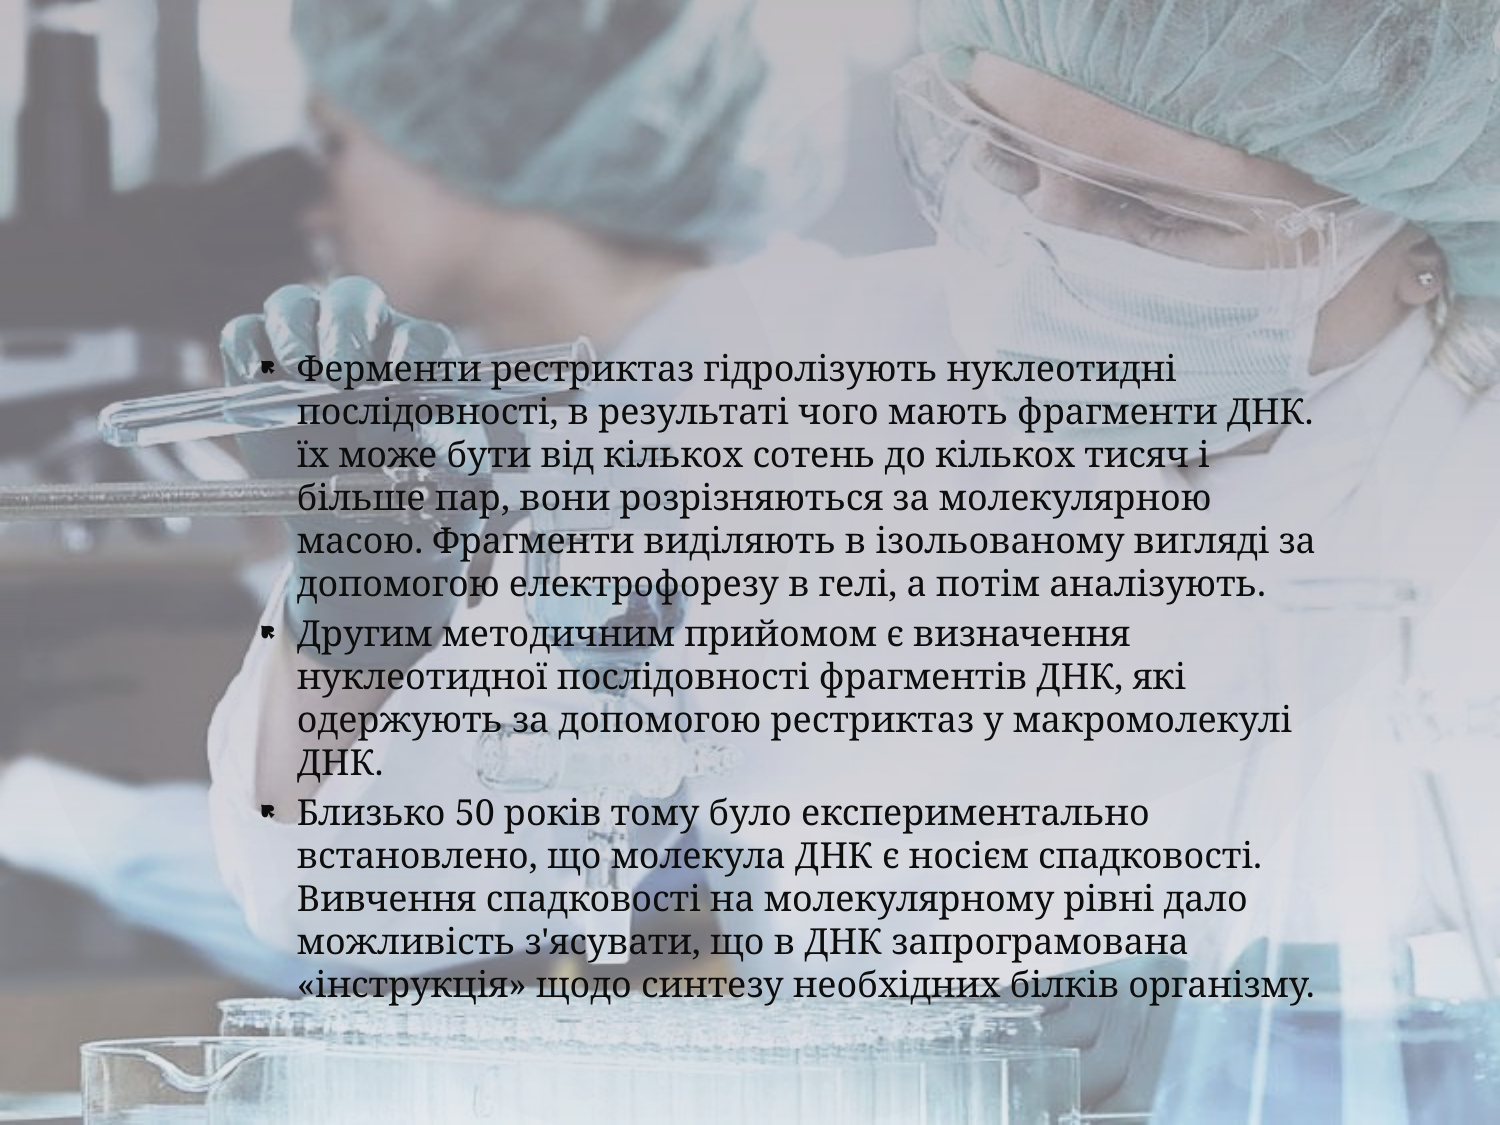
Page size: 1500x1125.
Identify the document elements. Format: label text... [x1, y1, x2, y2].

list Ферменти рестриктаз гідролізують нуклеотидні послідовності, в результаті чого мають фрагменти ДНК. їх може бути від кількох сотень до кількох тисяч і більше пар, вони розрізняються за молекулярною масою. Фрагменти виділяють в ізольованому вигляді за допомогою електрофорезу в гелі, а потім аналізують. Другим методичним прийомом є визначення нуклеотидної послідовності фрагментів ДНК, які одержують за допомогою рестриктаз у макромолекулі ДНК. Близько 50 років тому було експериментально встановлено, що молекула ДНК є носієм спадковості. Вивчення спадковості на молекулярному рівні дало можливість з'ясувати, що в ДНК запрограмована «інструкція» щодо синтезу необхідних білків організму. [242, 338, 1341, 1033]
